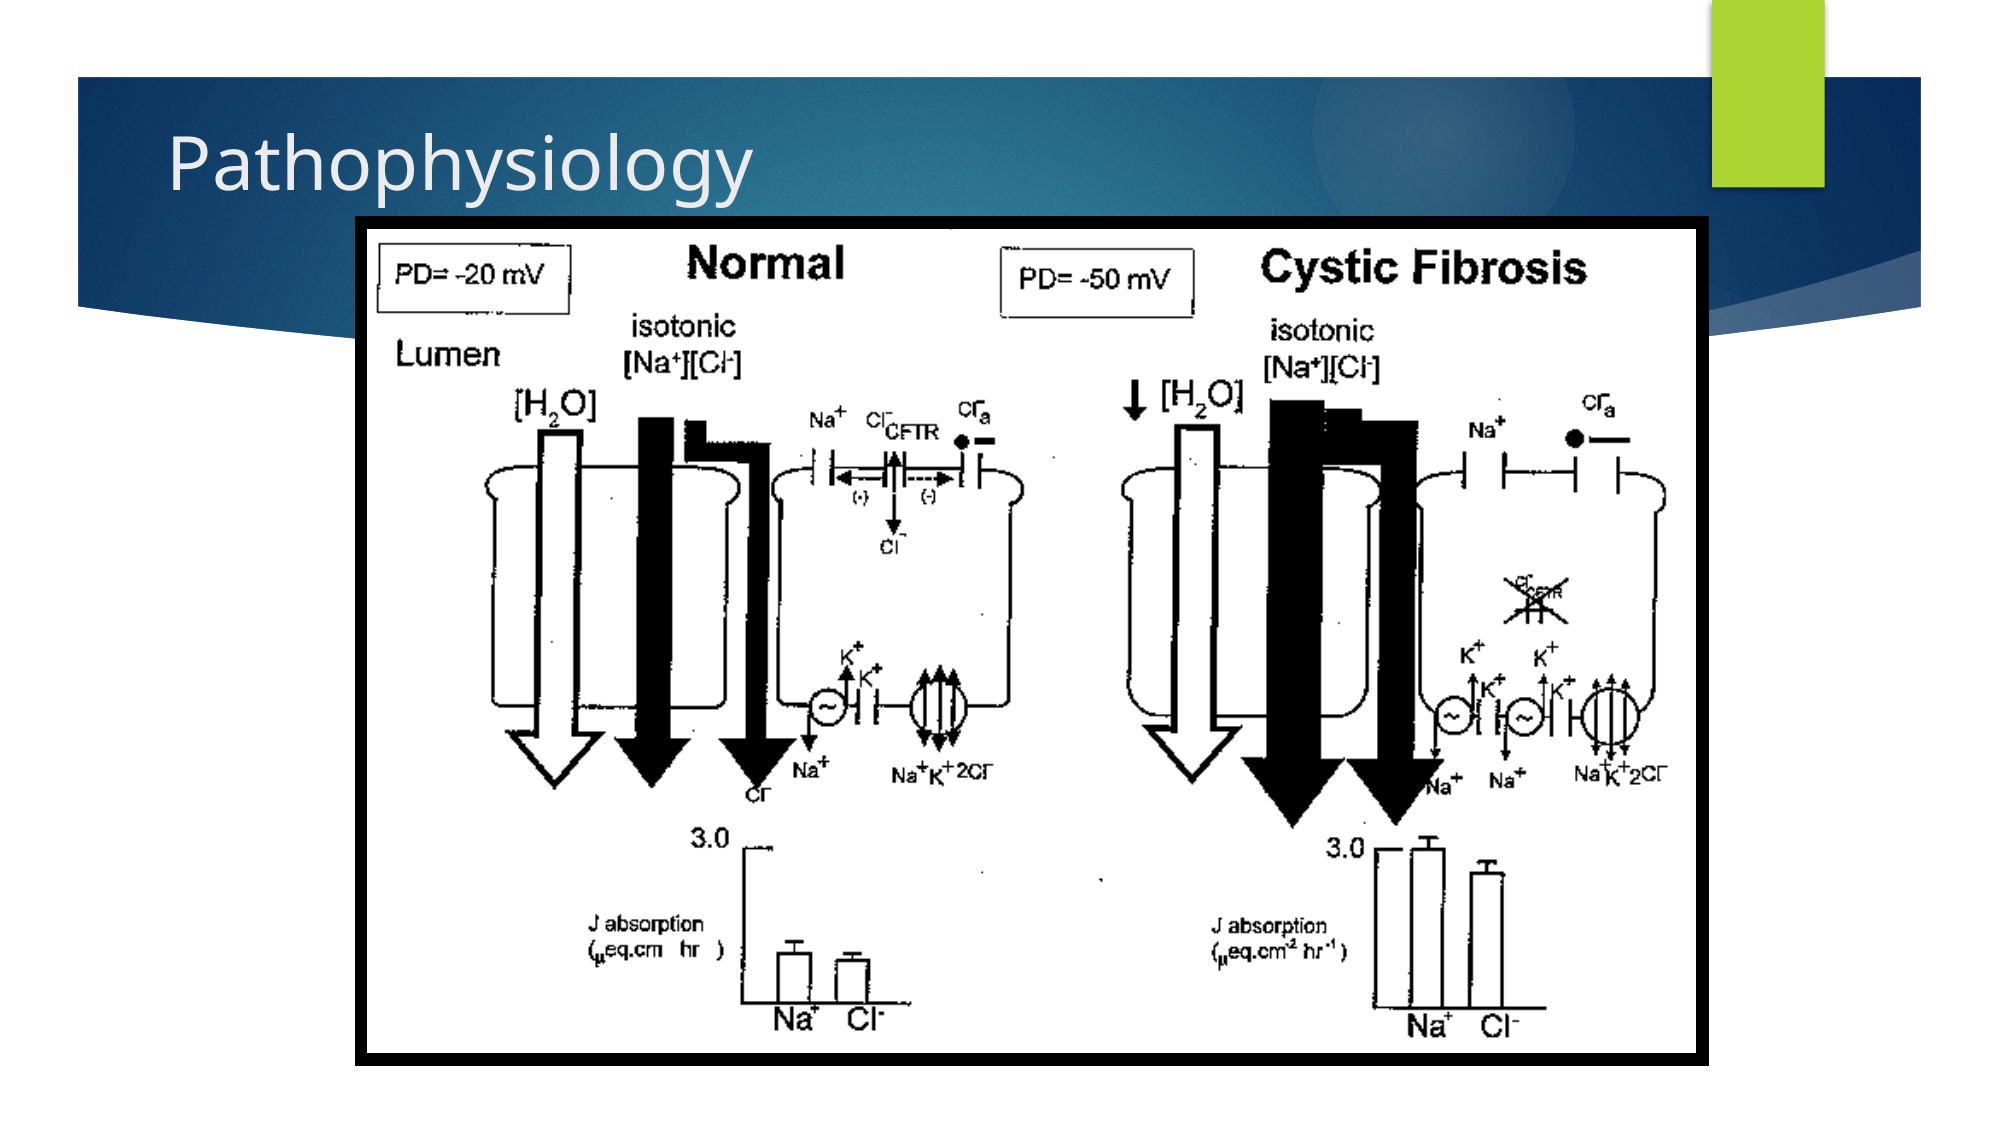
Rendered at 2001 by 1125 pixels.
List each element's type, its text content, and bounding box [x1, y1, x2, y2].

picture [367, 228, 1697, 1054]
title Pathophysiology [151, 102, 1590, 219]
